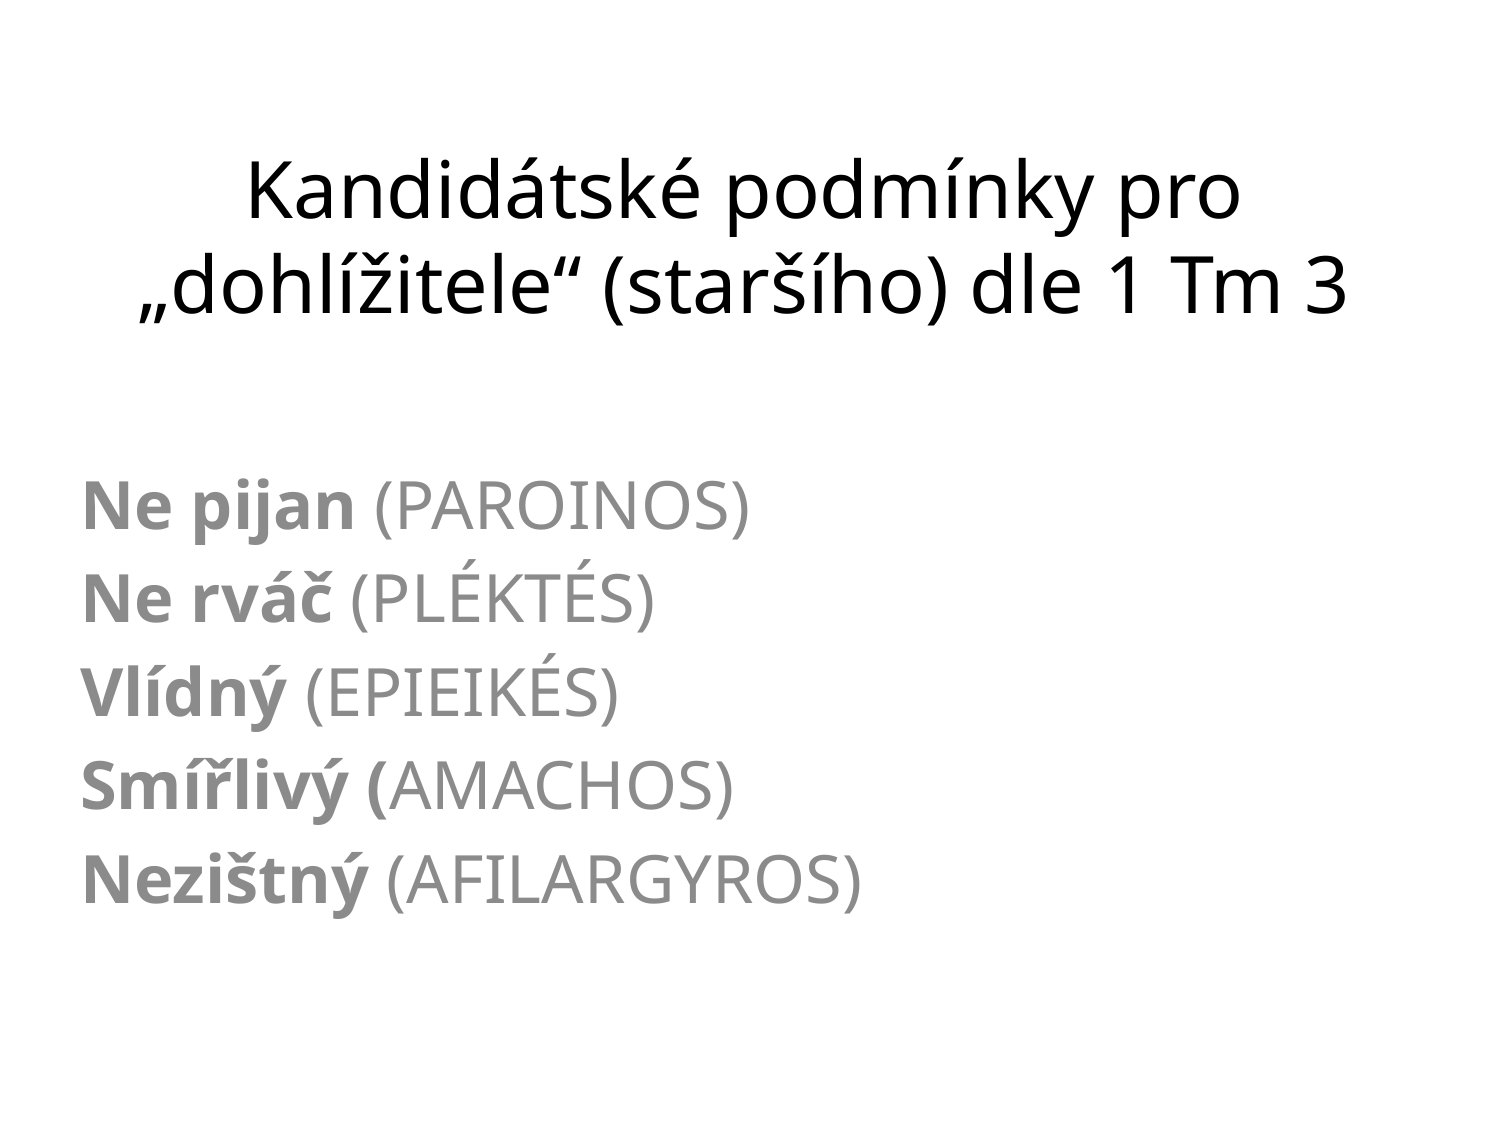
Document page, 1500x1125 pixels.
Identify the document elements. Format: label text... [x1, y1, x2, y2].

title Kandidátské podmínky pro „dohlížitele“ (staršího) dle 1 Tm 3 [76, 113, 1412, 355]
subtitle Ne pijan (PAROINOS) Ne rváč (PLÉKTÉS) Vlídný (EPIEIKÉS) Smířlivý (AMACHOS) Nezištný (AFILARGYROS) [64, 361, 1412, 1071]
